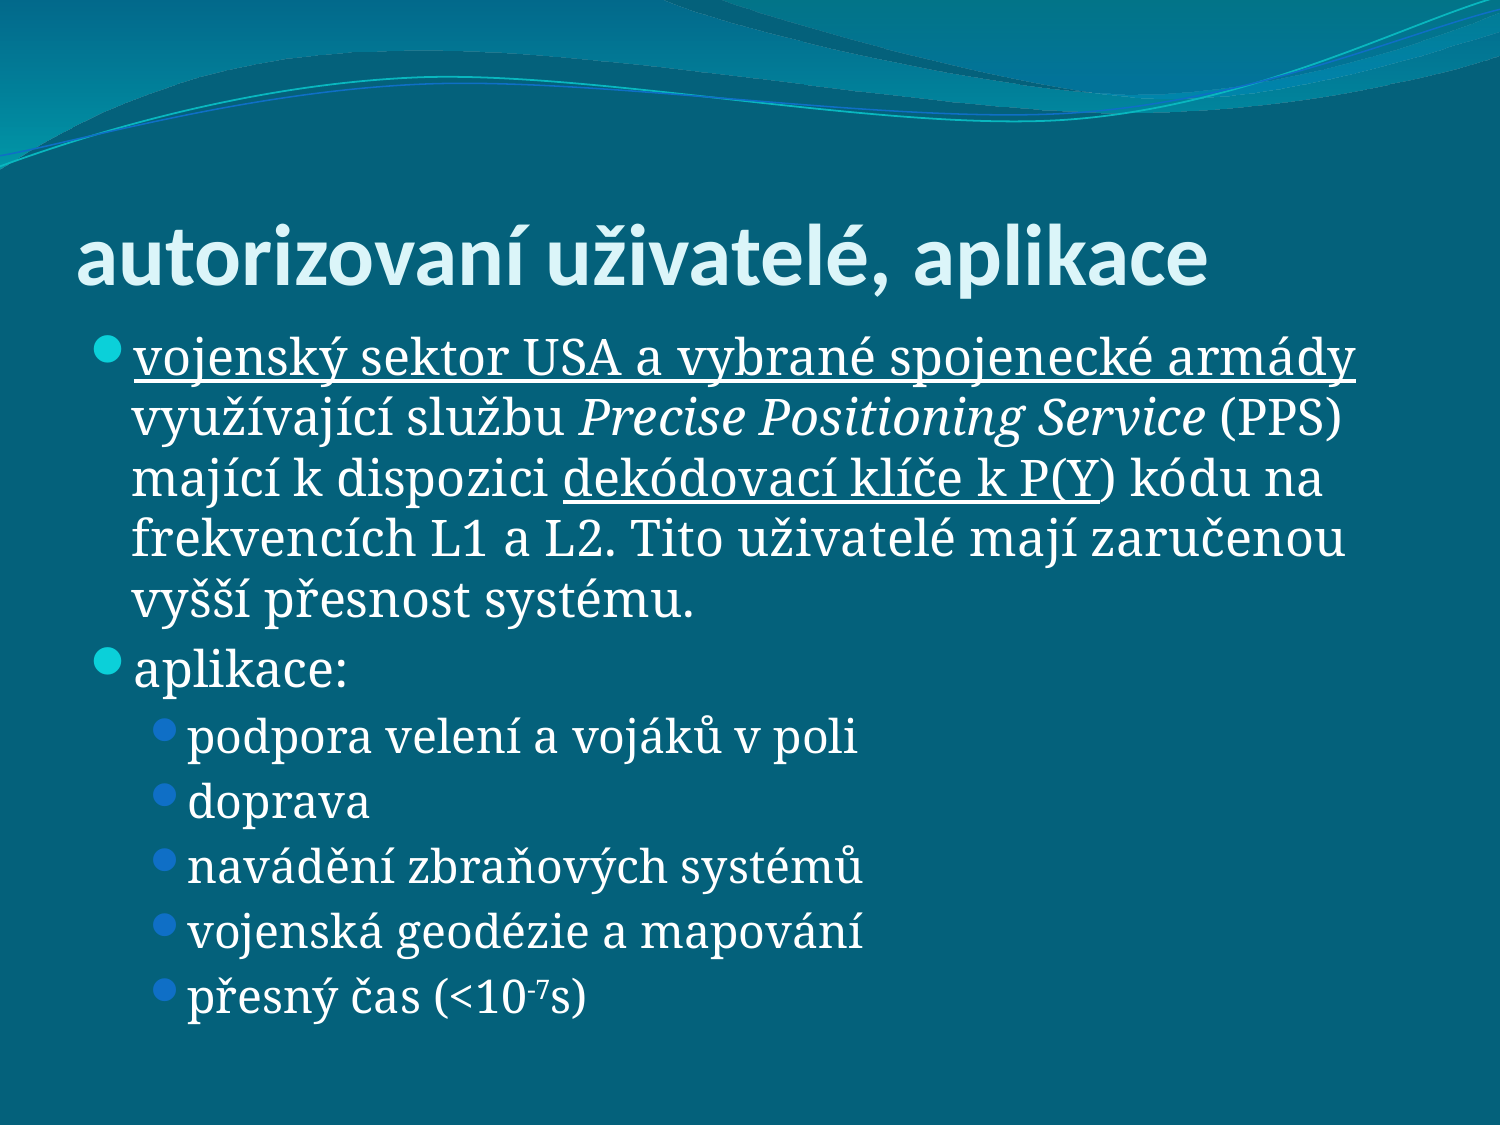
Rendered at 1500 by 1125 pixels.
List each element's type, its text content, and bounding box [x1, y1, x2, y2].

list vojenský sektor USA a vybrané spojenecké armády využívající službu Precise Positioning Service (PPS) mající k dispozici dekódovací klíče k P(Y) kódu na frekvencích L1 a L2. Tito uživatelé mají zaručenou vyšší přesnost systému. aplikace: podpora velení a vojáků v poli doprava navádění zbraňových systémů vojenská geodézie a mapování přesný čas (<10-7s) [75, 317, 1425, 1038]
title autorizovaní uživatelé, aplikace [75, 115, 1425, 303]
